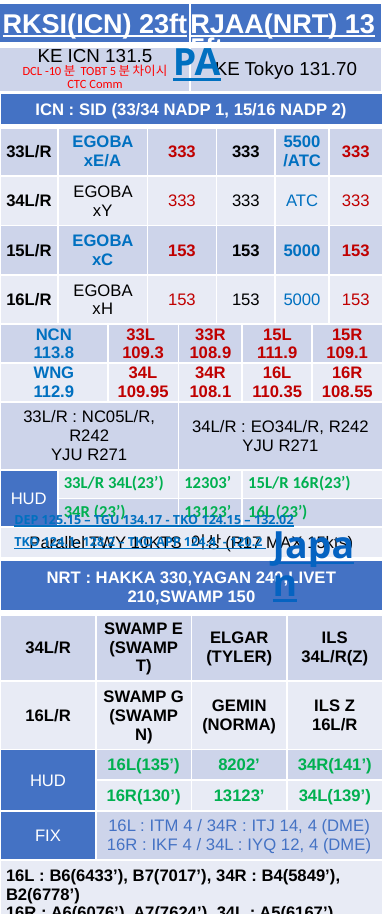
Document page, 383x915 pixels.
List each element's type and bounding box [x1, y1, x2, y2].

table_cell [1, 129, 57, 175]
table_cell [109, 364, 178, 401]
table_cell [97, 781, 191, 810]
table_cell [59, 226, 147, 274]
table_cell [243, 471, 382, 498]
table_cell [330, 226, 382, 274]
table_cell [1, 682, 95, 749]
table_cell [148, 226, 216, 274]
table_cell [330, 276, 382, 323]
table_header [1, 561, 382, 610]
table_cell [1, 861, 382, 914]
table_cell [97, 682, 191, 749]
table_cell [192, 616, 286, 680]
text_box [0, 505, 379, 573]
table_cell [243, 364, 311, 401]
table_cell [313, 325, 382, 362]
table_cell [109, 325, 178, 362]
table_cell [243, 499, 382, 526]
table_cell [1, 177, 57, 225]
table_cell [1, 616, 95, 680]
table_cell [59, 499, 178, 505]
table_cell [179, 471, 241, 498]
table_cell [276, 226, 328, 274]
table_cell [0, 48, 189, 91]
table_cell [179, 364, 241, 401]
table_cell [217, 226, 274, 274]
table_cell [243, 325, 311, 362]
table_cell [1, 471, 57, 505]
table_cell [1, 276, 57, 323]
table_cell [97, 812, 382, 859]
table_cell [148, 177, 216, 225]
table_cell [217, 177, 274, 225]
table_cell [59, 129, 147, 175]
table_cell [59, 471, 178, 498]
table_cell [148, 129, 216, 175]
table_header [0, 4, 189, 42]
table_cell [192, 781, 286, 810]
table_cell [59, 177, 147, 225]
table_cell [276, 177, 328, 225]
table_cell [179, 403, 382, 469]
table_cell [59, 276, 147, 323]
table_cell [330, 129, 382, 175]
table_cell [1, 325, 107, 362]
table_cell [288, 616, 382, 680]
table_cell [330, 177, 382, 225]
table_cell [1, 364, 107, 401]
table_cell [1, 403, 178, 469]
table_cell [217, 276, 274, 323]
table_cell [288, 750, 382, 779]
table_cell [1, 812, 95, 859]
text_box [143, 37, 250, 89]
table_cell [1, 226, 57, 274]
table_cell [148, 276, 216, 323]
table_header [1, 94, 382, 124]
table_cell [192, 750, 286, 779]
table_cell [179, 325, 241, 362]
table_cell [192, 682, 286, 749]
table_cell [97, 750, 191, 779]
table_cell [1, 750, 95, 810]
table_cell [276, 129, 328, 175]
table_cell [276, 276, 328, 323]
table_cell [288, 682, 382, 749]
table_cell [313, 364, 382, 401]
table_cell [288, 781, 382, 810]
table_cell [191, 48, 381, 91]
table_cell [97, 616, 191, 680]
table_header [191, 4, 381, 42]
table_cell [217, 129, 274, 175]
table_cell [179, 499, 241, 505]
